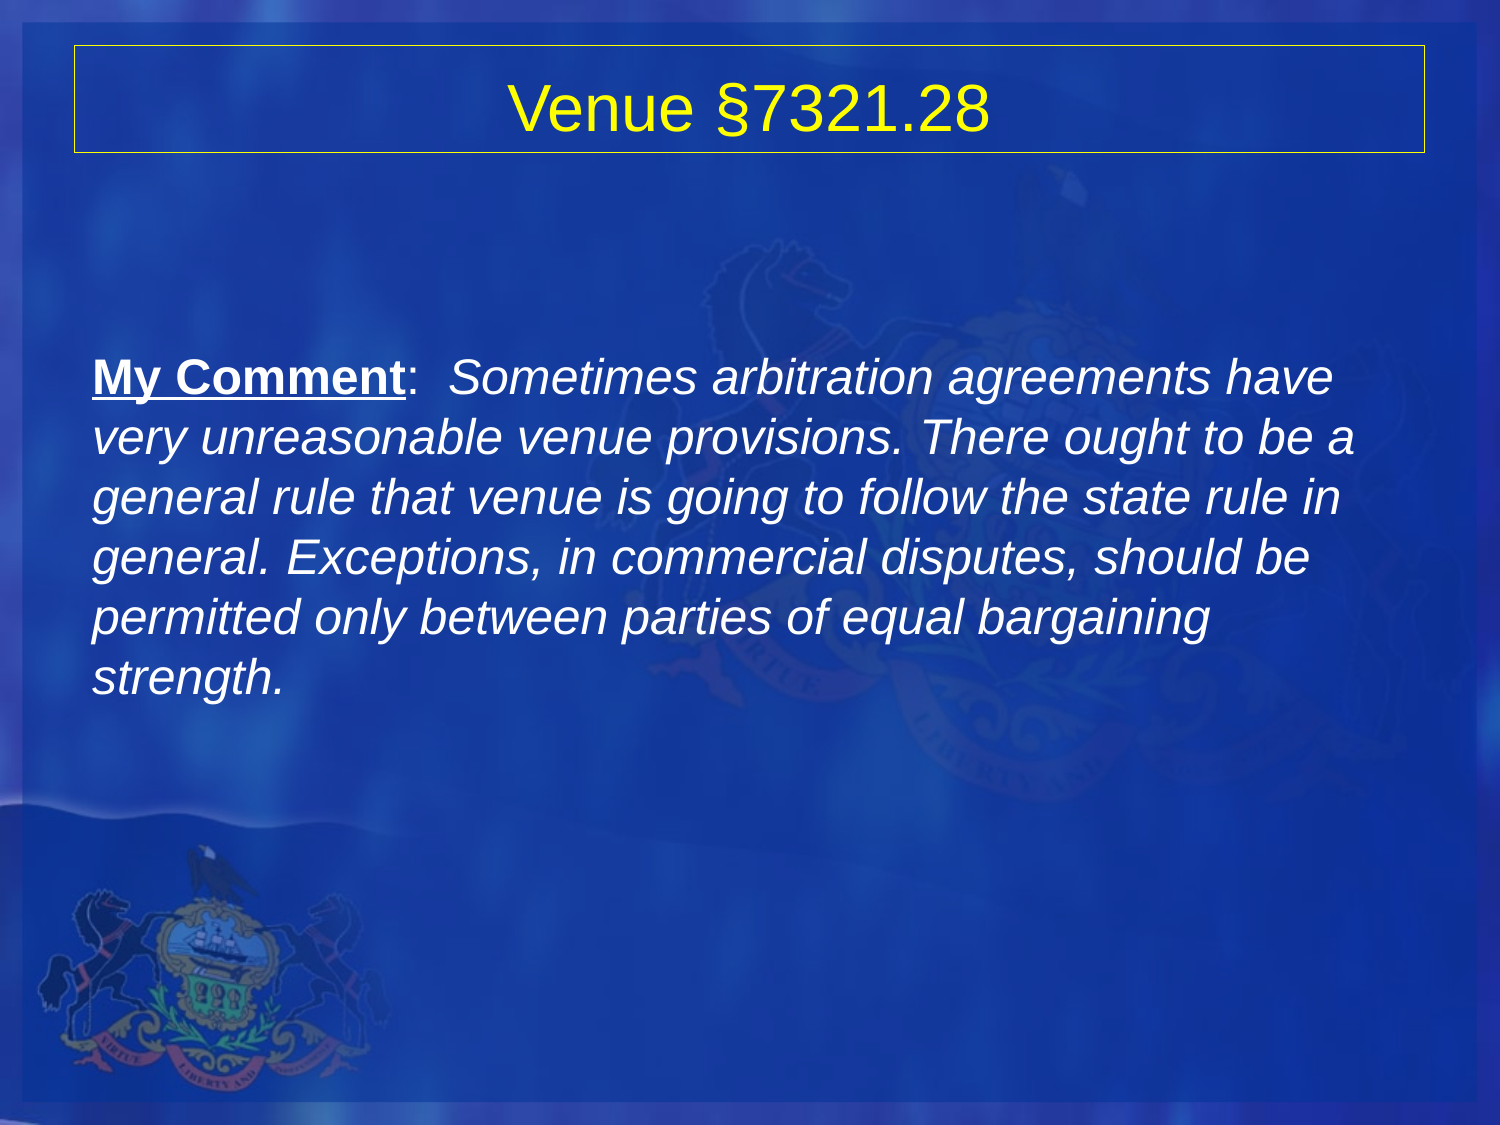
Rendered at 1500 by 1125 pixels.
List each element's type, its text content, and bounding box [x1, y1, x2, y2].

picture [0, 0, 1500, 1125]
list My Comment: Sometimes arbitration agreements have very unreasonable venue provisions. There ought to be a general rule that venue is going to follow the state rule in general. Exceptions, in commercial disputes, should be permitted only between parties of equal bargaining strength. [77, 336, 1427, 740]
title Venue §7321.28 [74, 45, 1425, 153]
